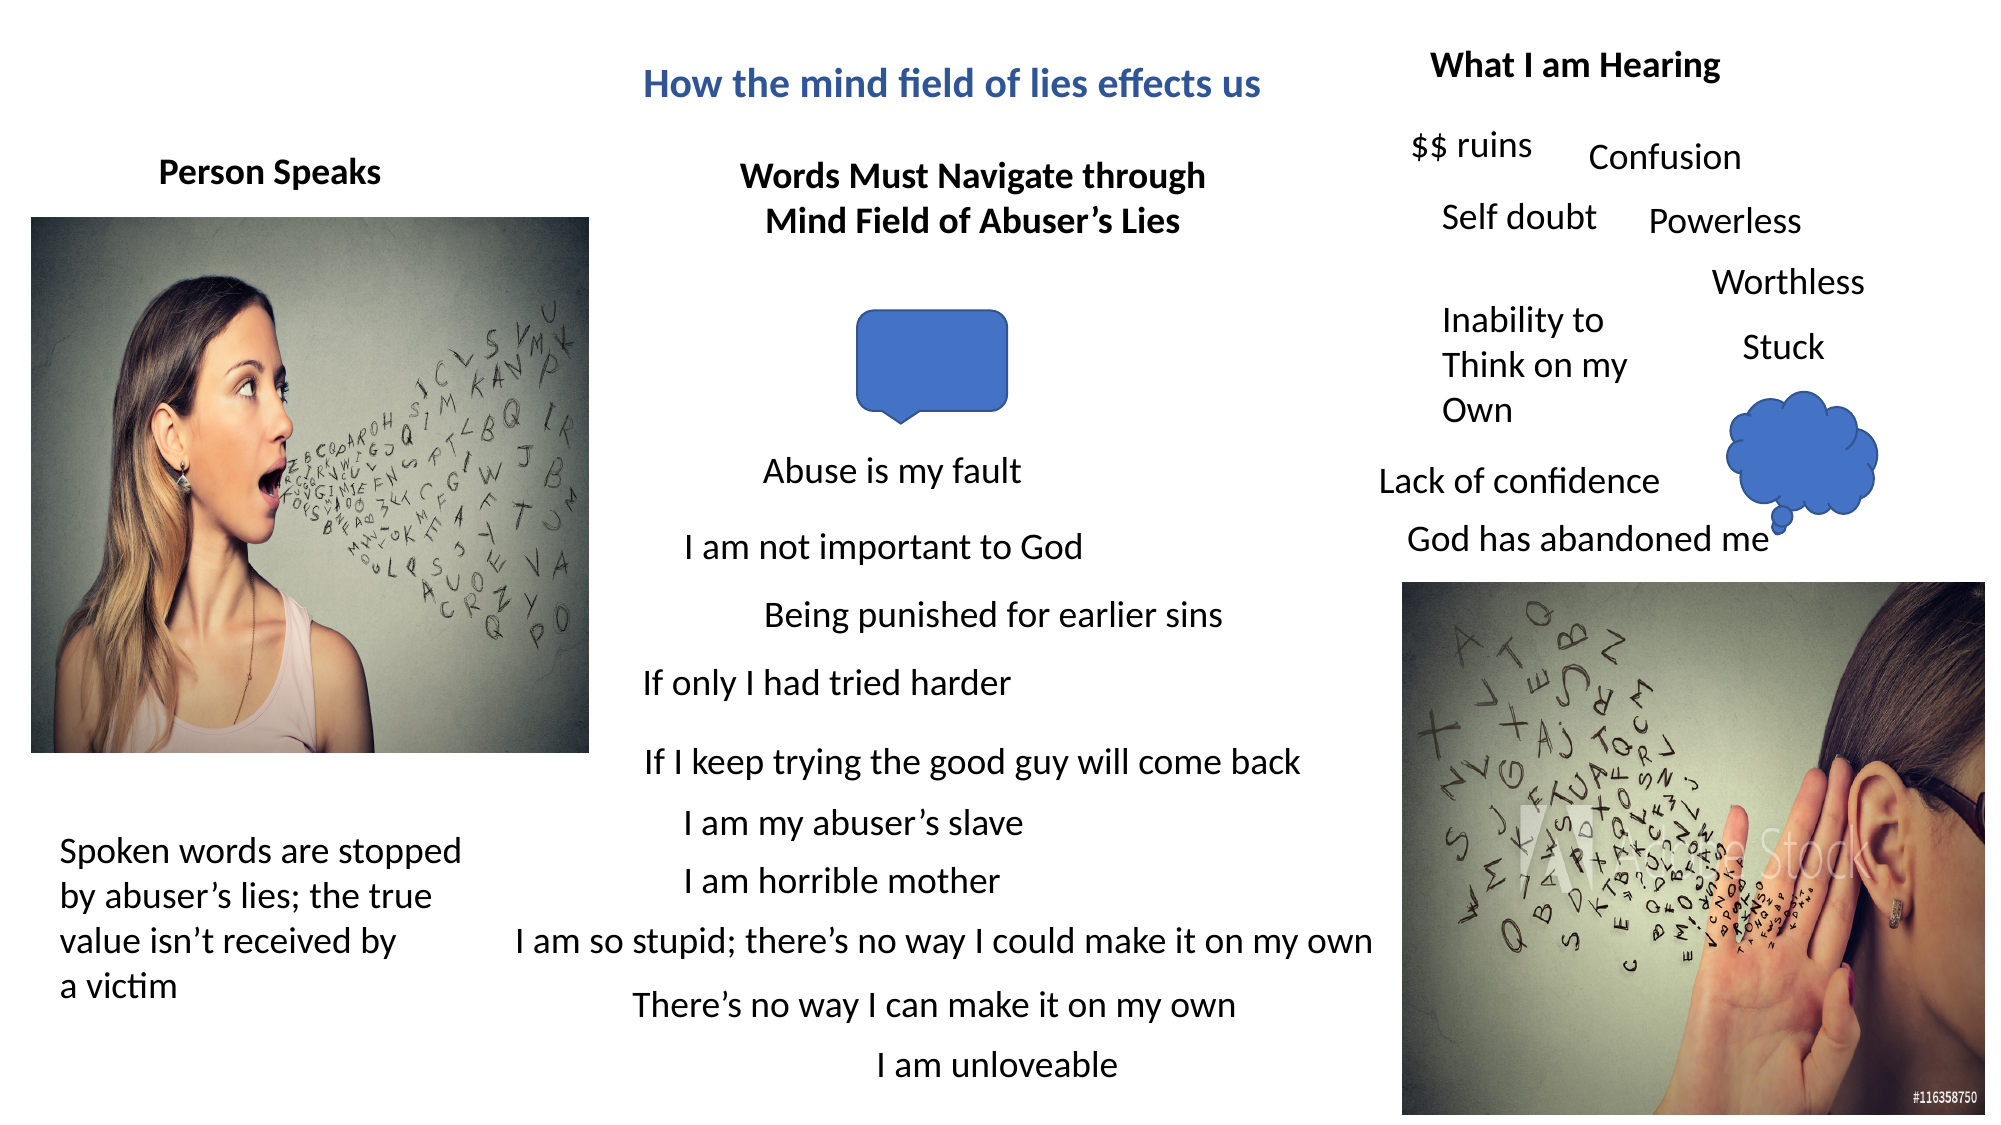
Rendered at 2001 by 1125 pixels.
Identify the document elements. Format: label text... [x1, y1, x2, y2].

text_box If only I had tried harder [627, 651, 1028, 711]
picture [31, 217, 589, 753]
text_box Stuck [1727, 314, 1840, 375]
text_box [1726, 390, 1879, 530]
text_box Person Speaks [144, 139, 397, 200]
text_box God has abandoned me [1392, 506, 1786, 567]
text_box I am my abuser’s slave [668, 790, 1040, 851]
text_box There’s no way I can make it on my own [617, 972, 1253, 1033]
text_box I am so stupid; there’s no way I could make it on my own [500, 908, 1390, 969]
text_box Worthless [1697, 249, 1881, 310]
text_box [855, 309, 1009, 425]
text_box Self doubt [1427, 184, 1613, 245]
text_box Words Must Navigate through Mind Field of Abuser’s Lies [724, 143, 1222, 249]
text_box Lack of confidence [1364, 448, 1676, 509]
text_box Powerless [1634, 188, 1818, 249]
text_box Spoken words are stopped by abuser’s lies; the true value isn’t received by a victim [44, 819, 478, 1014]
text_box How the mind field of lies effects us [628, 48, 1277, 114]
text_box What I am Hearing [1415, 32, 1737, 93]
text_box Confusion [1574, 124, 1758, 184]
text_box $$ ruins [1395, 113, 1548, 173]
text_box I am not important to God [669, 514, 1108, 575]
text_box If I keep trying the good guy will come back [629, 729, 1317, 790]
text_box I am horrible mother [668, 851, 1017, 908]
text_box Abuse is my fault [748, 438, 1038, 499]
picture [1402, 582, 1985, 1115]
text_box Inability to Think on my Own [1427, 287, 1652, 438]
text_box I am unloveable [861, 1032, 1134, 1093]
text_box Being punished for earlier sins [749, 582, 1239, 643]
